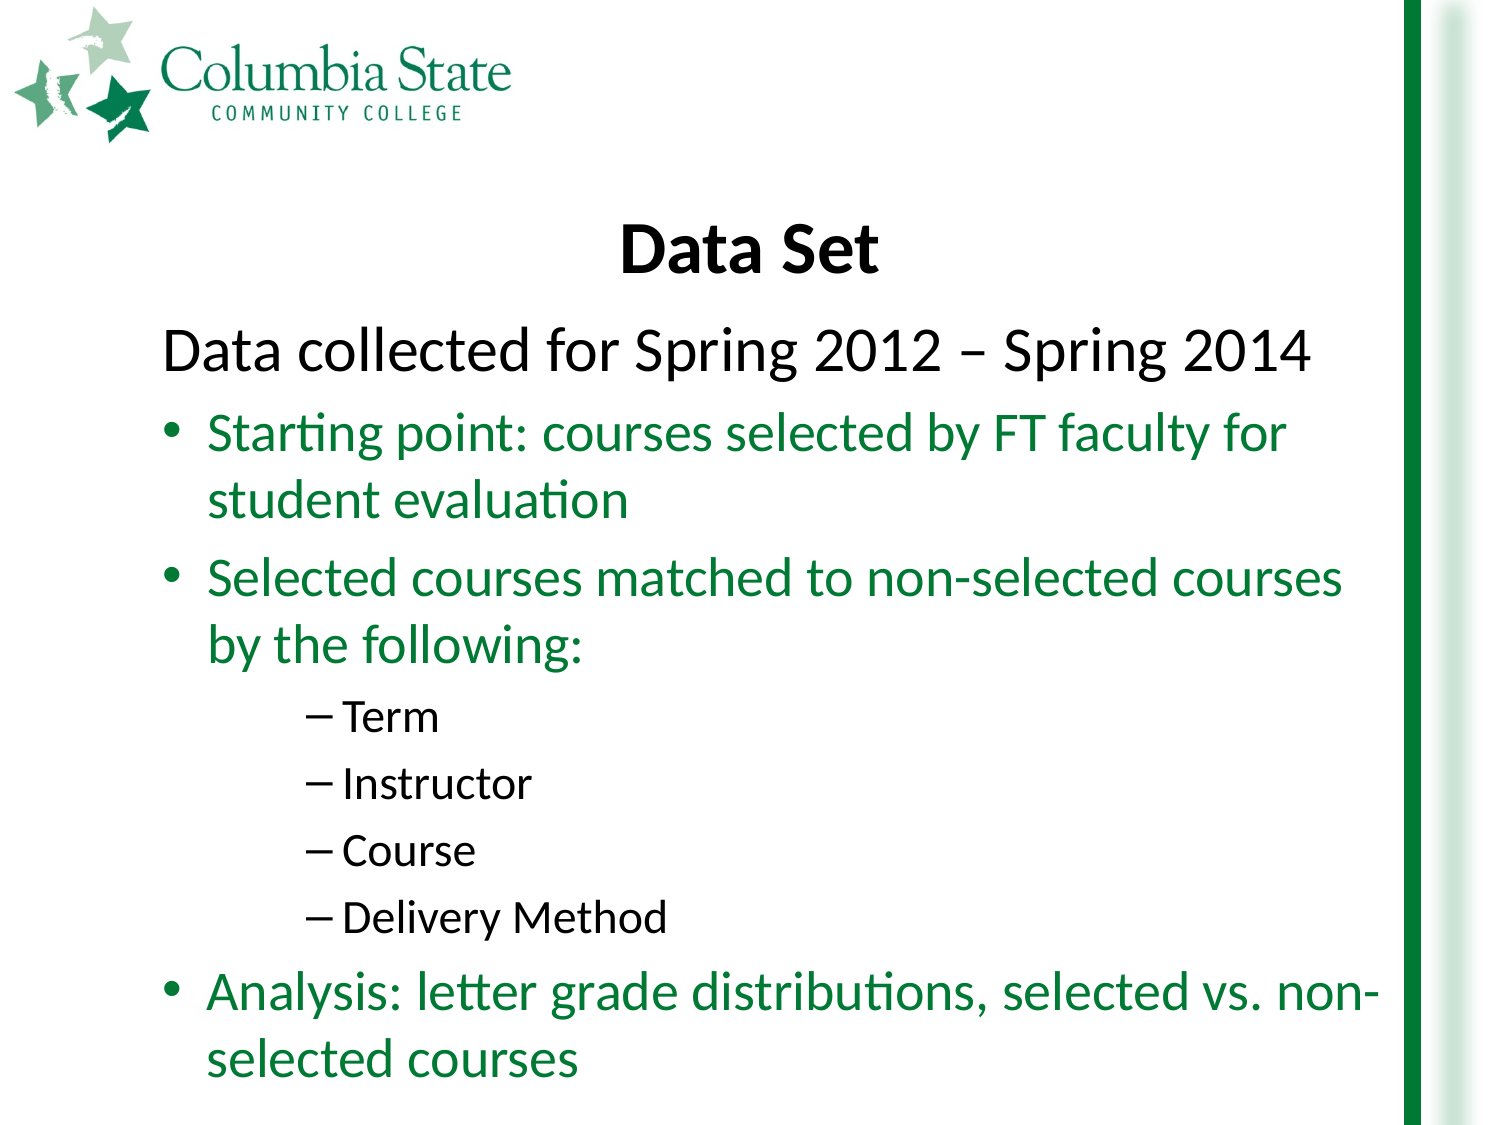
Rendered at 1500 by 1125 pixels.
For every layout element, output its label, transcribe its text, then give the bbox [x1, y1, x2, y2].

title Data Set [99, 149, 1400, 299]
list Data collected for Spring 2012 – Spring 2014 Starting point: courses selected by FT faculty for student evaluation Selected courses matched to non-selected courses by the following: Term Instructor Course Delivery Method Analysis: letter grade distributions, selected vs. non-selected courses [75, 299, 1400, 1100]
picture [0, 0, 526, 151]
